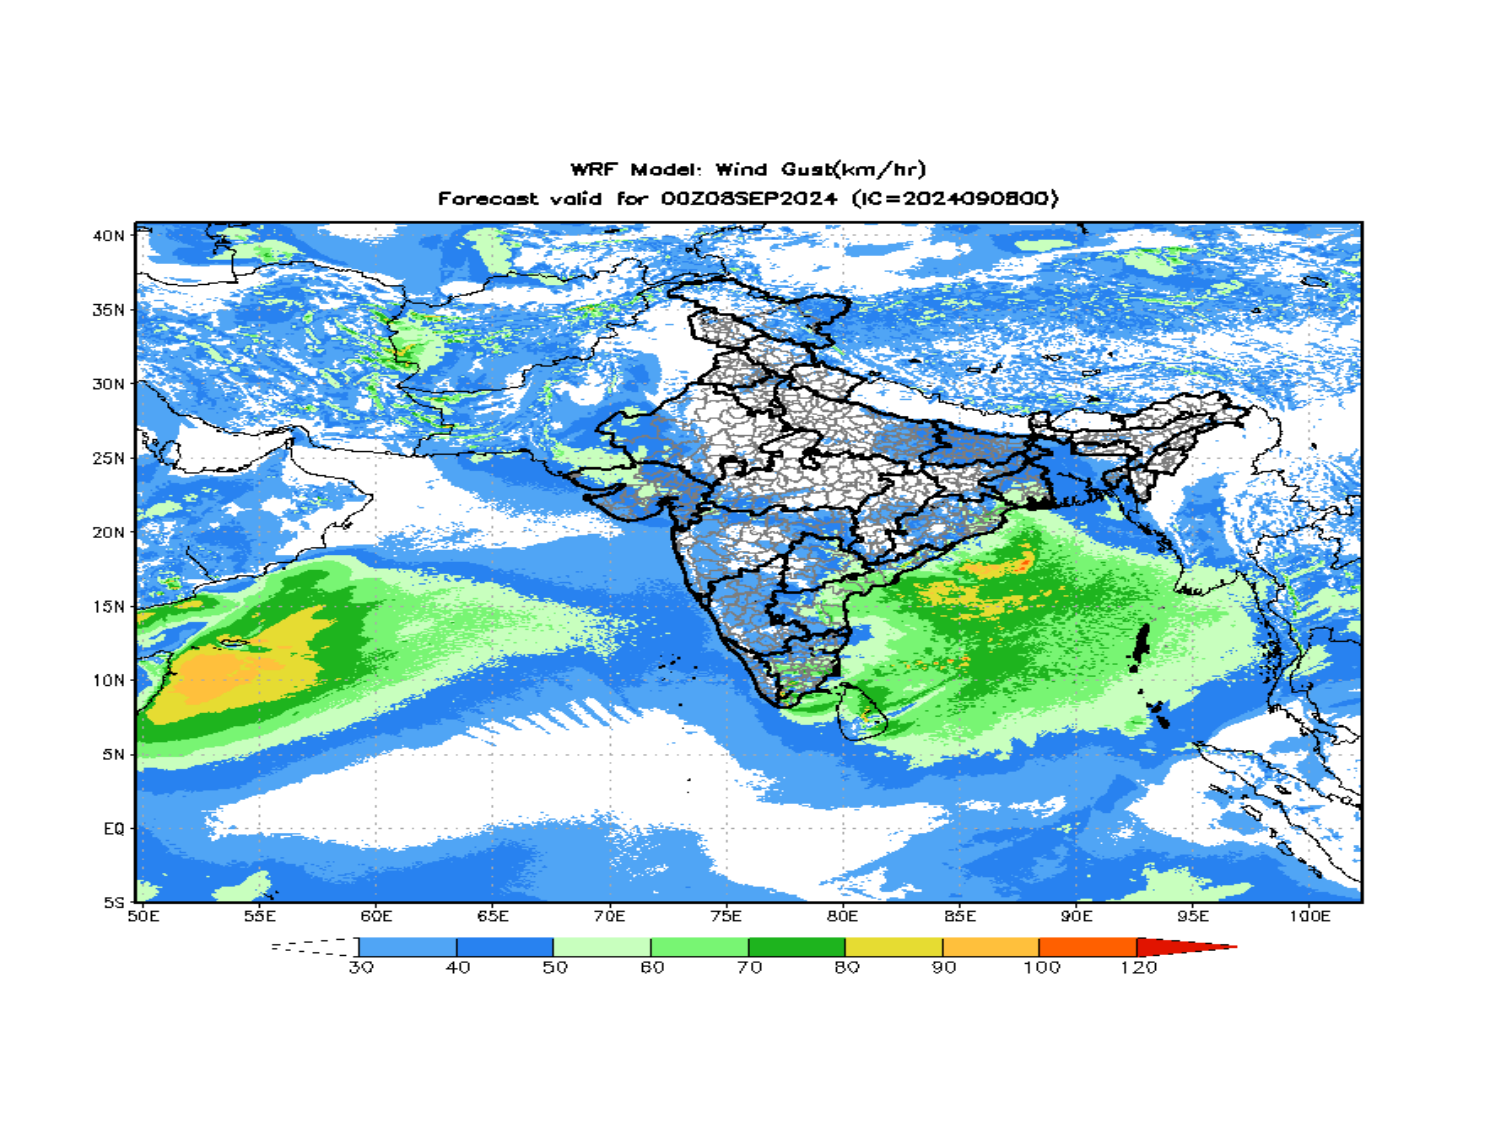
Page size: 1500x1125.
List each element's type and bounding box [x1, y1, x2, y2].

picture [74, 149, 1426, 976]
